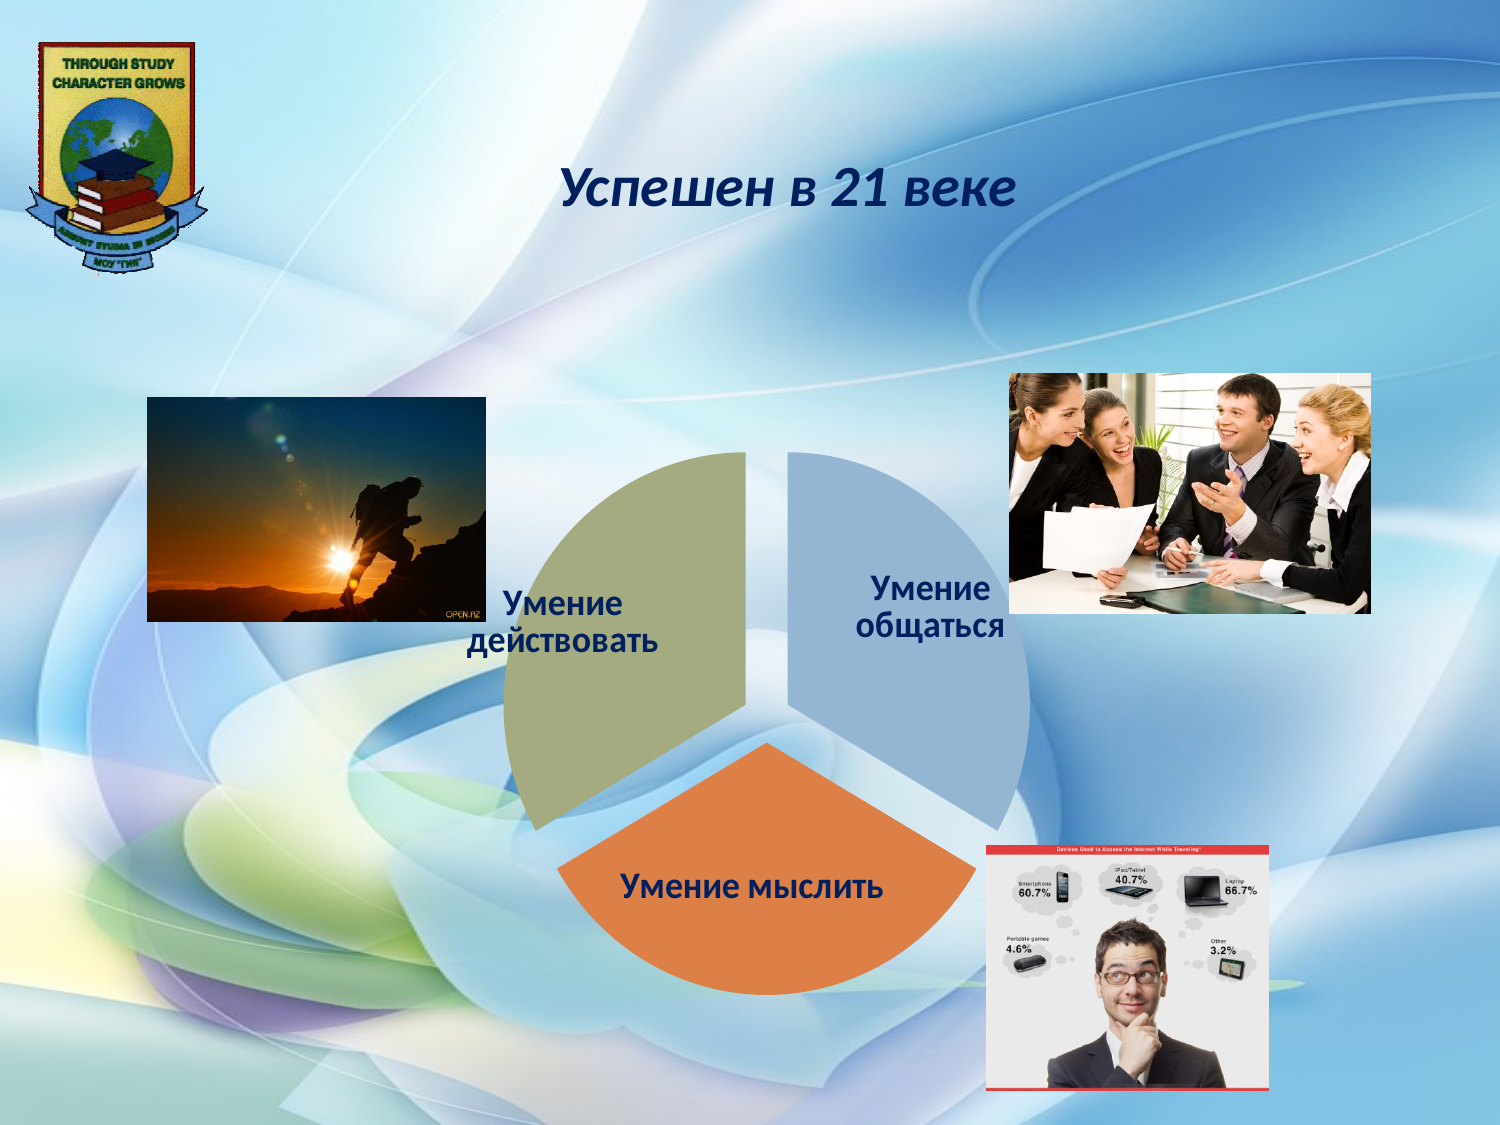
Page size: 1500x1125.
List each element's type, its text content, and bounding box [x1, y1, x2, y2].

picture [0, 0, 1500, 1125]
title Успешен в 21 веке [242, 125, 1332, 240]
chart [336, 385, 1500, 1064]
